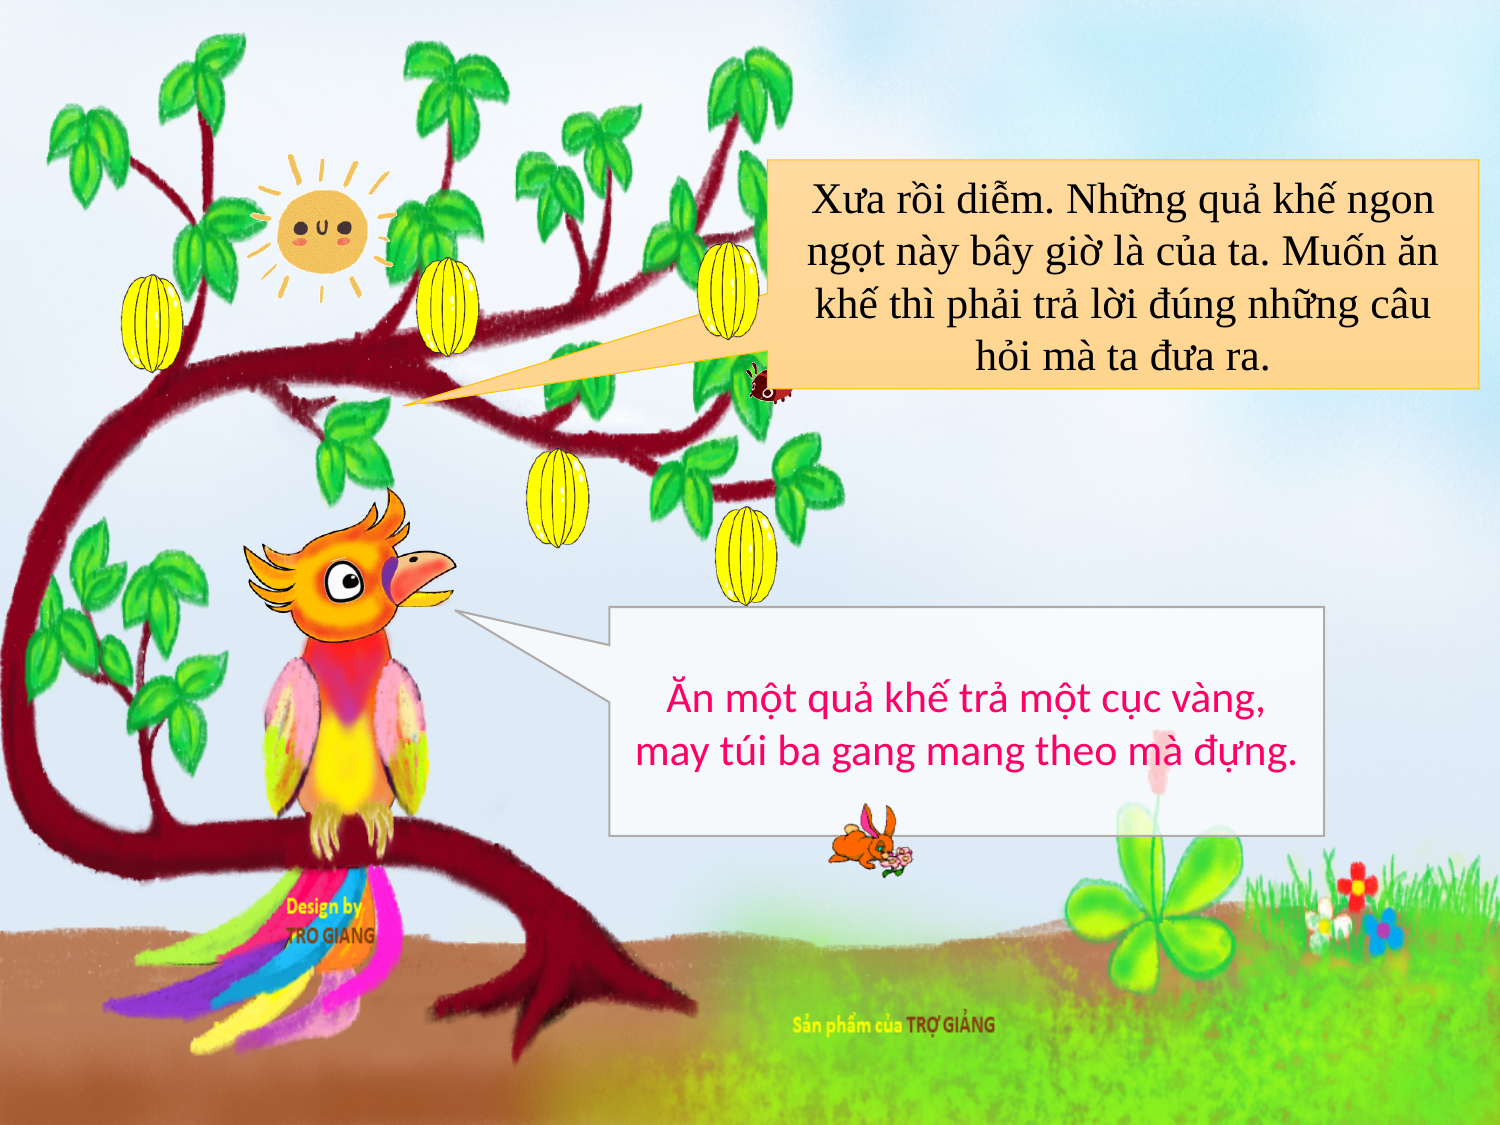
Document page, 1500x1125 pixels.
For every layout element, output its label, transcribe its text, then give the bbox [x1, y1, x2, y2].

picture [0, 0, 1500, 1125]
text_box Xưa rồi diễm. Những quả khế ngon ngọt này bây giờ là của ta. Muốn ăn khế thì phải trả lời đúng những câu hỏi mà ta đưa ra. [402, 159, 1480, 407]
text_box Ăn một quả khế trả một cục vàng, may túi ba gang mang theo mà đựng. [457, 605, 1326, 837]
